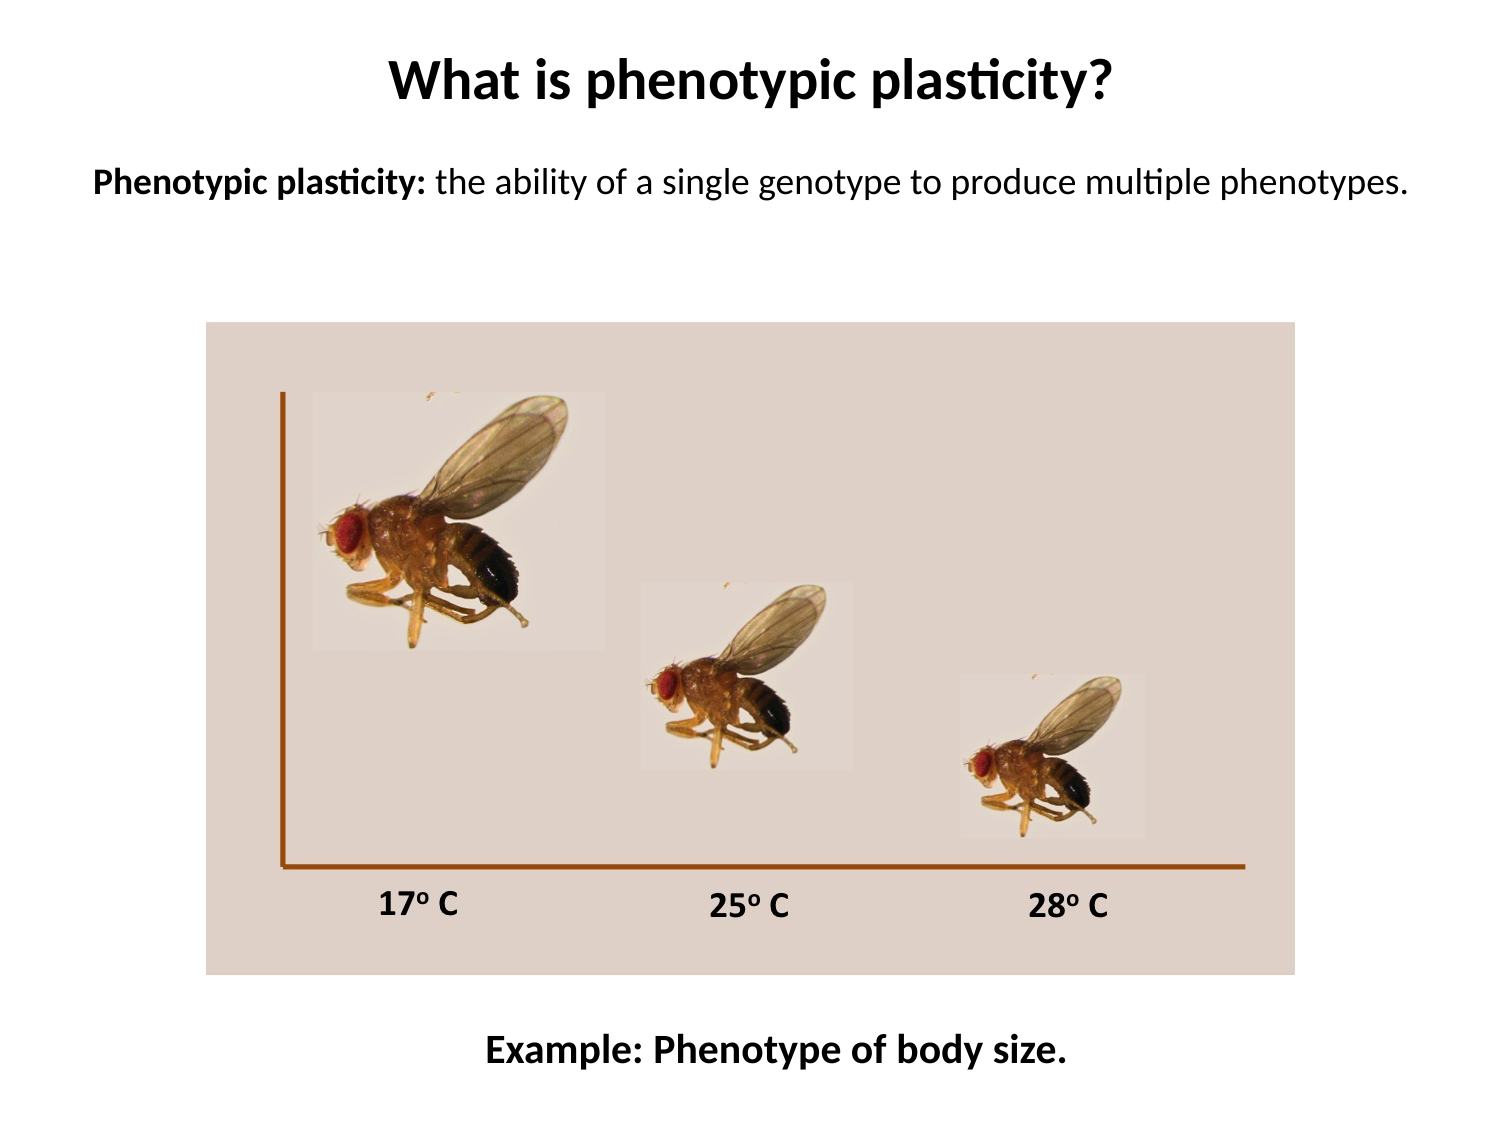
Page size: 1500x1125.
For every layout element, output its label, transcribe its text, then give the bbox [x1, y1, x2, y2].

text_box Example: Phenotype of body size. [87, 1014, 1467, 1080]
picture [204, 322, 1295, 976]
text_box What is phenotypic plasticity? Phenotypic plasticity: the ability of a single genotype to produce multiple phenotypes. [62, 34, 1442, 209]
